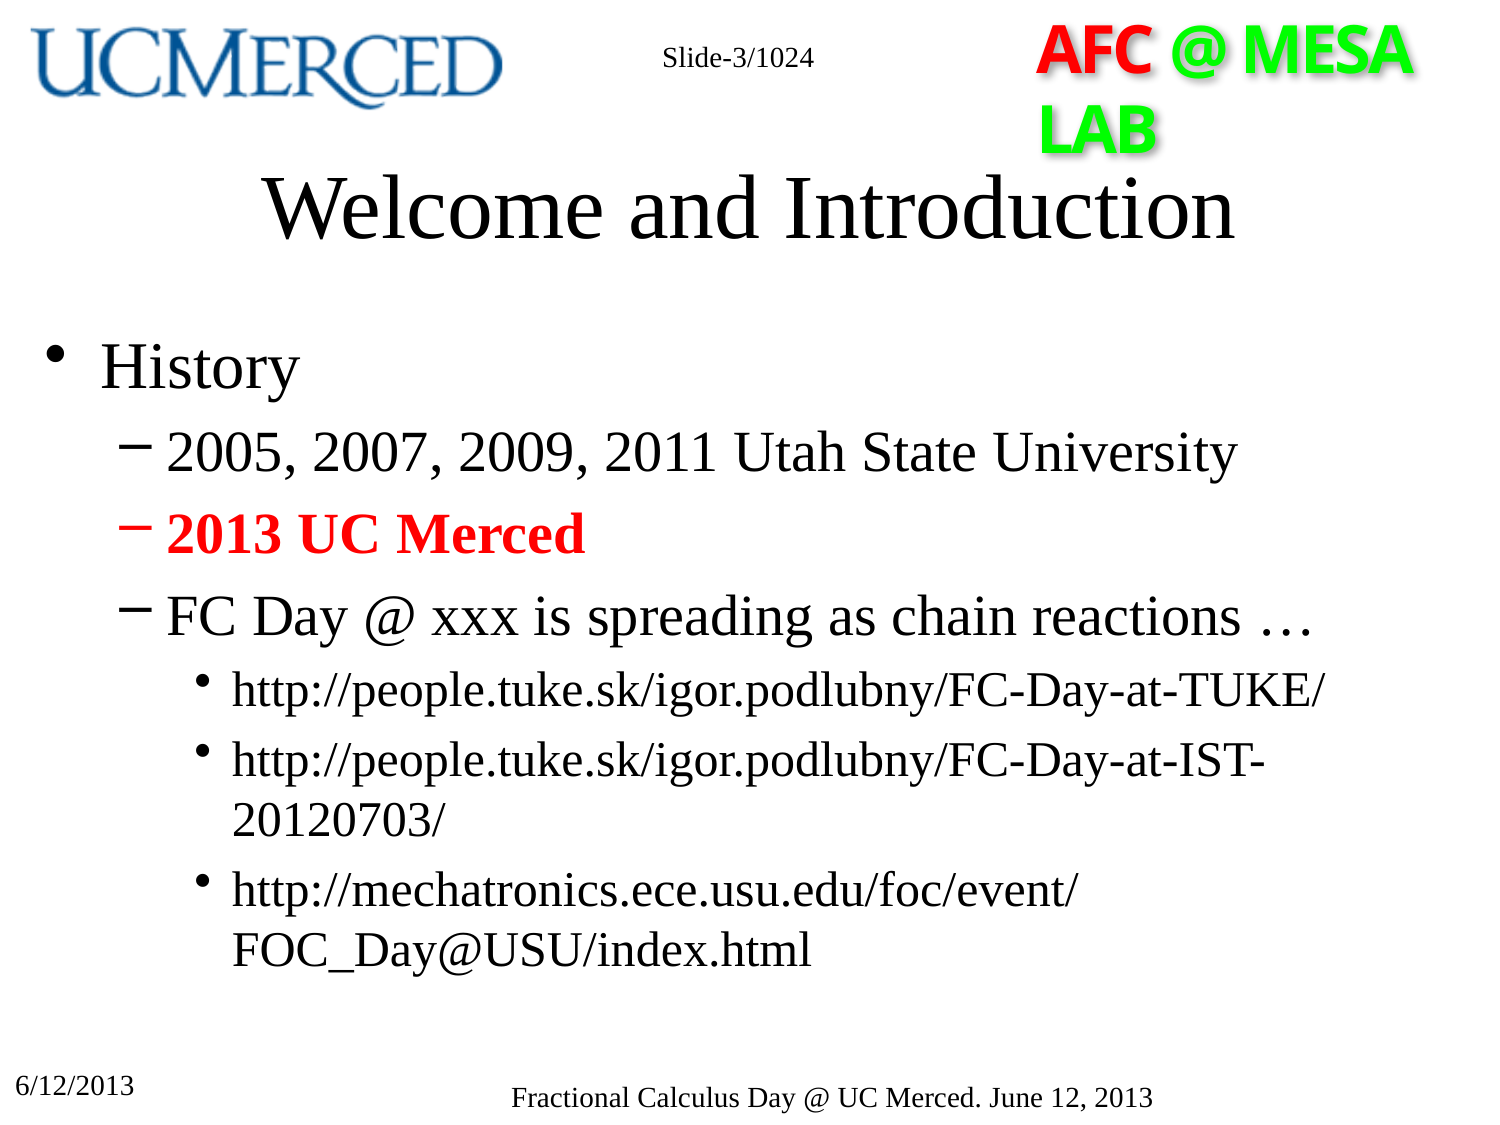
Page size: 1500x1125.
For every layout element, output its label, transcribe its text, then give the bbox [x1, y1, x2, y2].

picture [20, 16, 514, 125]
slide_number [0, 1058, 313, 1125]
list History 2005, 2007, 2009, 2011 Utah State University 2013 UC Merced FC Day @ xxx is spreading as chain reactions … http://people.tuke.sk/igor.podlubny/FC-Day-at-TUKE/ http://people.tuke.sk/igor.podlubny/FC-Day-at-IST-20120703/ http://mechatronics.ece.usu.edu/foc/event/FOC_Day@USU/index.html [29, 314, 1471, 1024]
footer Fractional Calculus Day @ UC Merced. June 12, 2013 [313, 1070, 1353, 1125]
slide_number Slide-3/1024 [548, 30, 928, 103]
title Welcome and Introduction [0, 125, 1500, 279]
